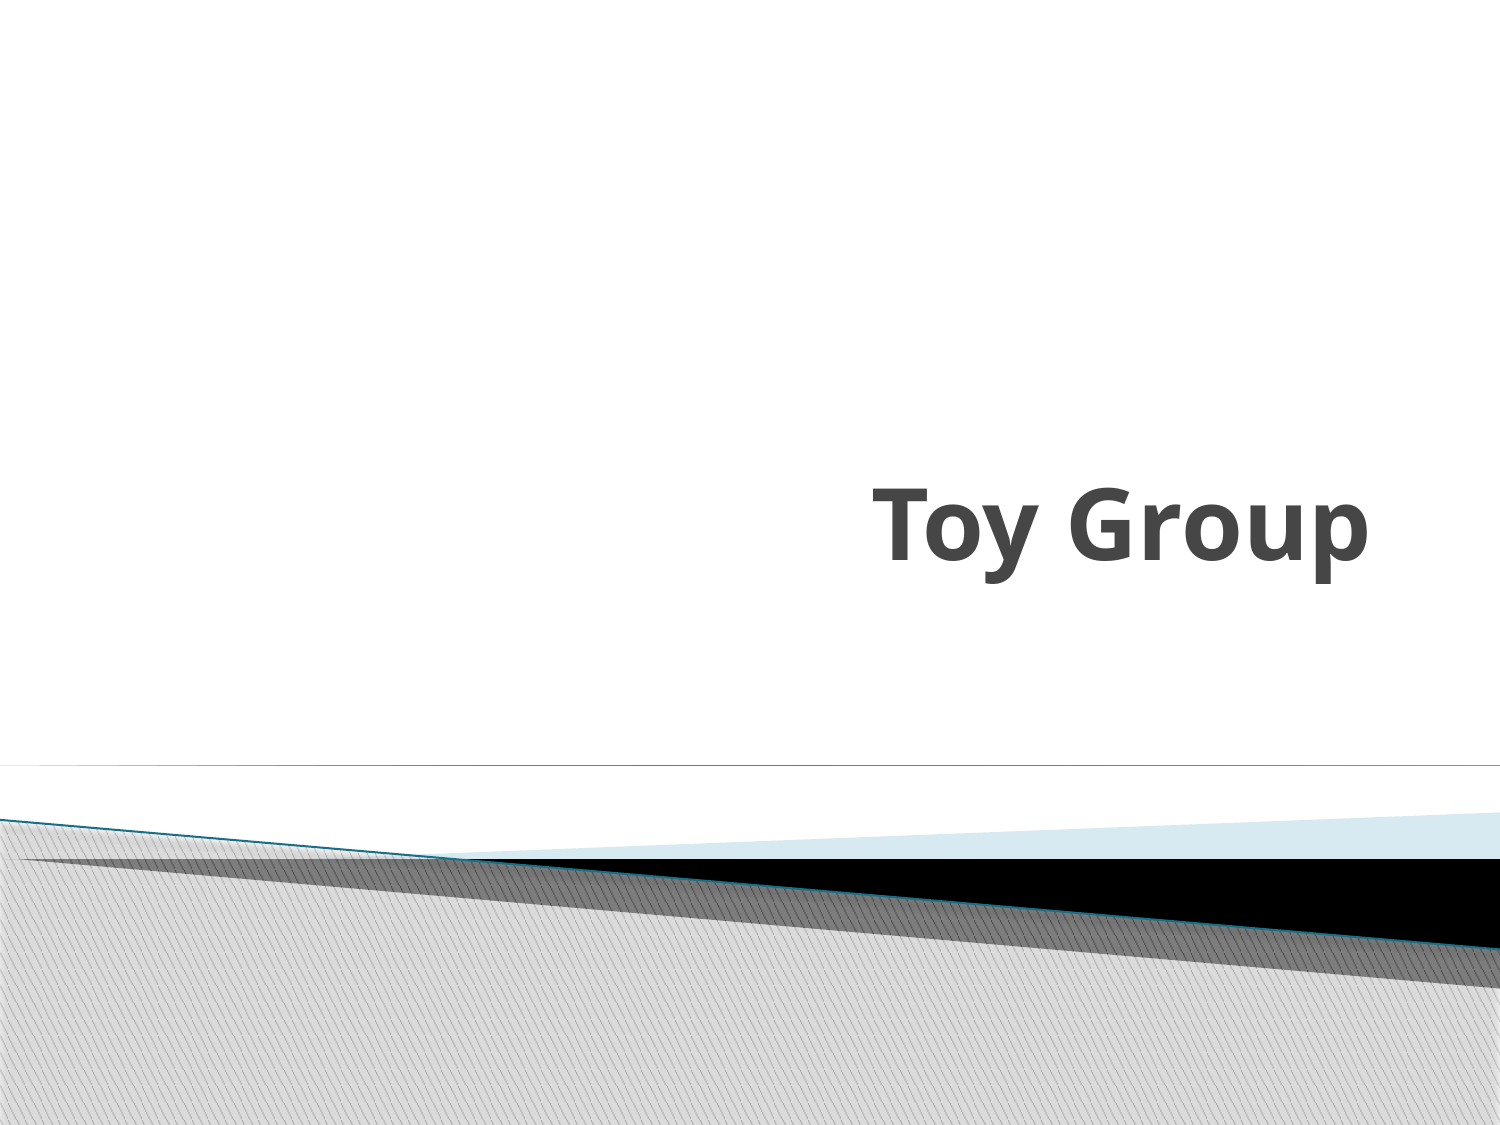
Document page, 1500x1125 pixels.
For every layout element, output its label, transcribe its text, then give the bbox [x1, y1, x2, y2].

picture [5, 859, 1500, 989]
title Toy Group [112, 287, 1388, 588]
